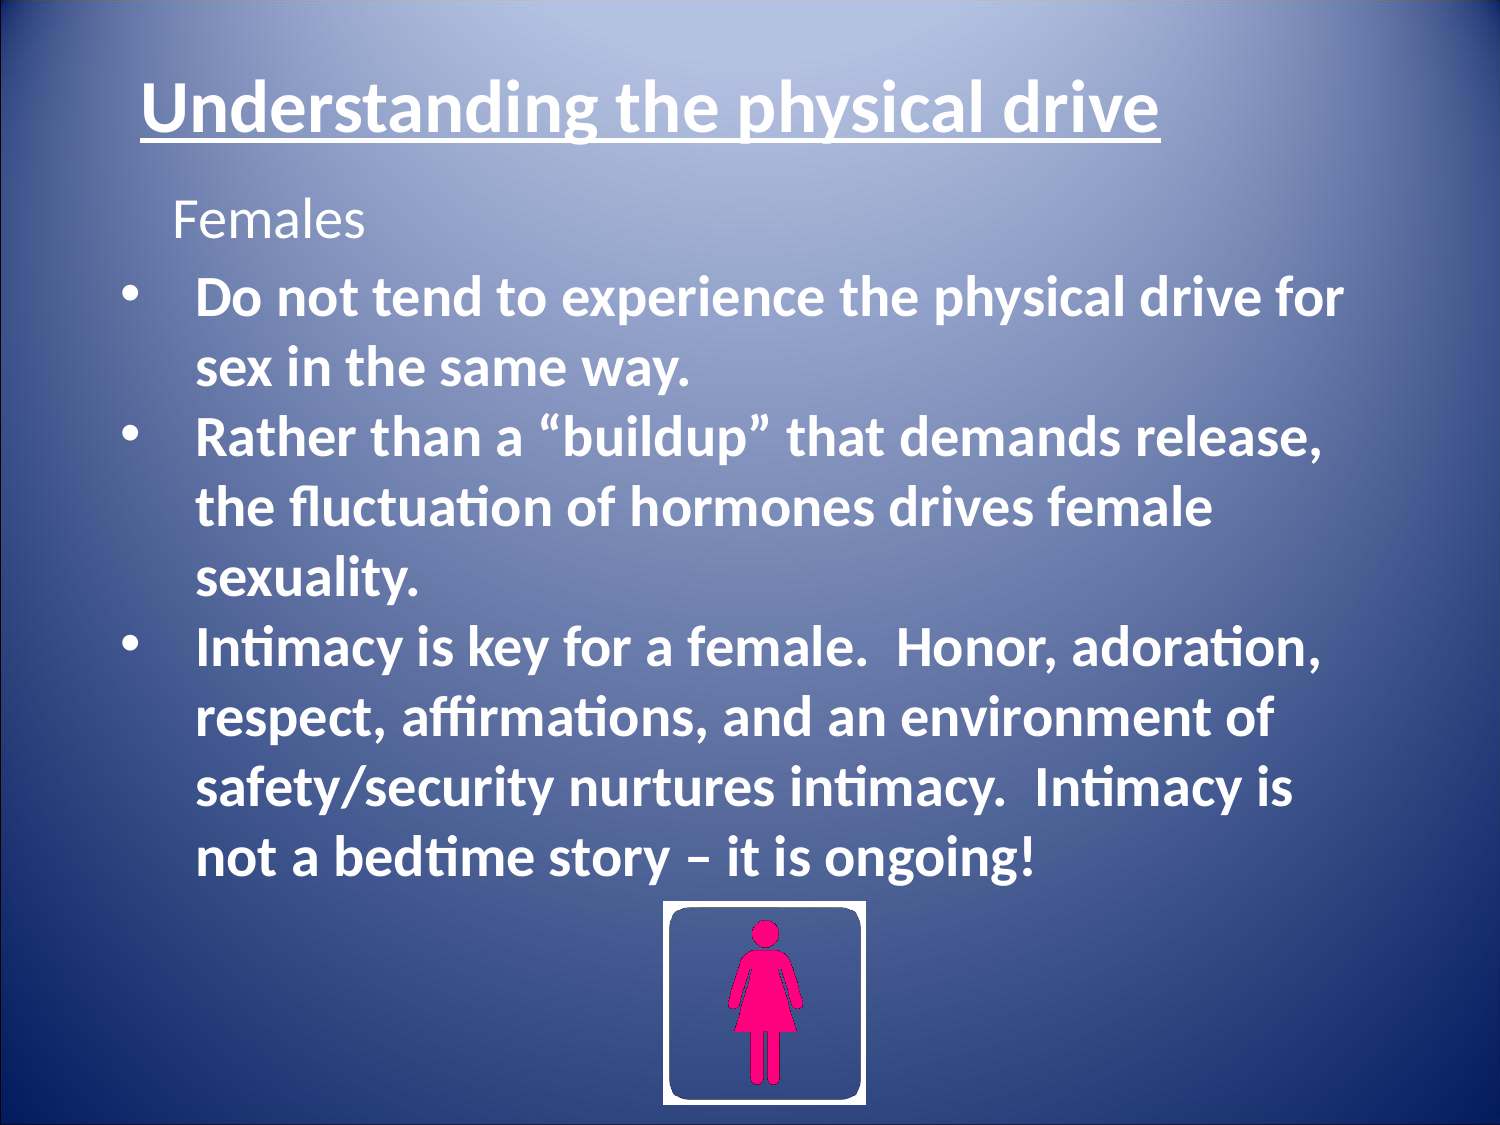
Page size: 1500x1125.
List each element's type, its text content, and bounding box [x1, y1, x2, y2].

text_box Do not tend to experience the physical drive for sex in the same way. Rather than a “buildup” that demands release, the fluctuation of hormones drives female sexuality. Intimacy is key for a female. Honor, adoration, respect, affirmations, and an environment of safety/security nurtures intimacy. Intimacy is not a bedtime story – it is ongoing! [105, 250, 1383, 896]
title Understanding the physical drive [125, 40, 1454, 166]
picture [0, 0, 1500, 1125]
subtitle Females [157, 172, 1038, 250]
